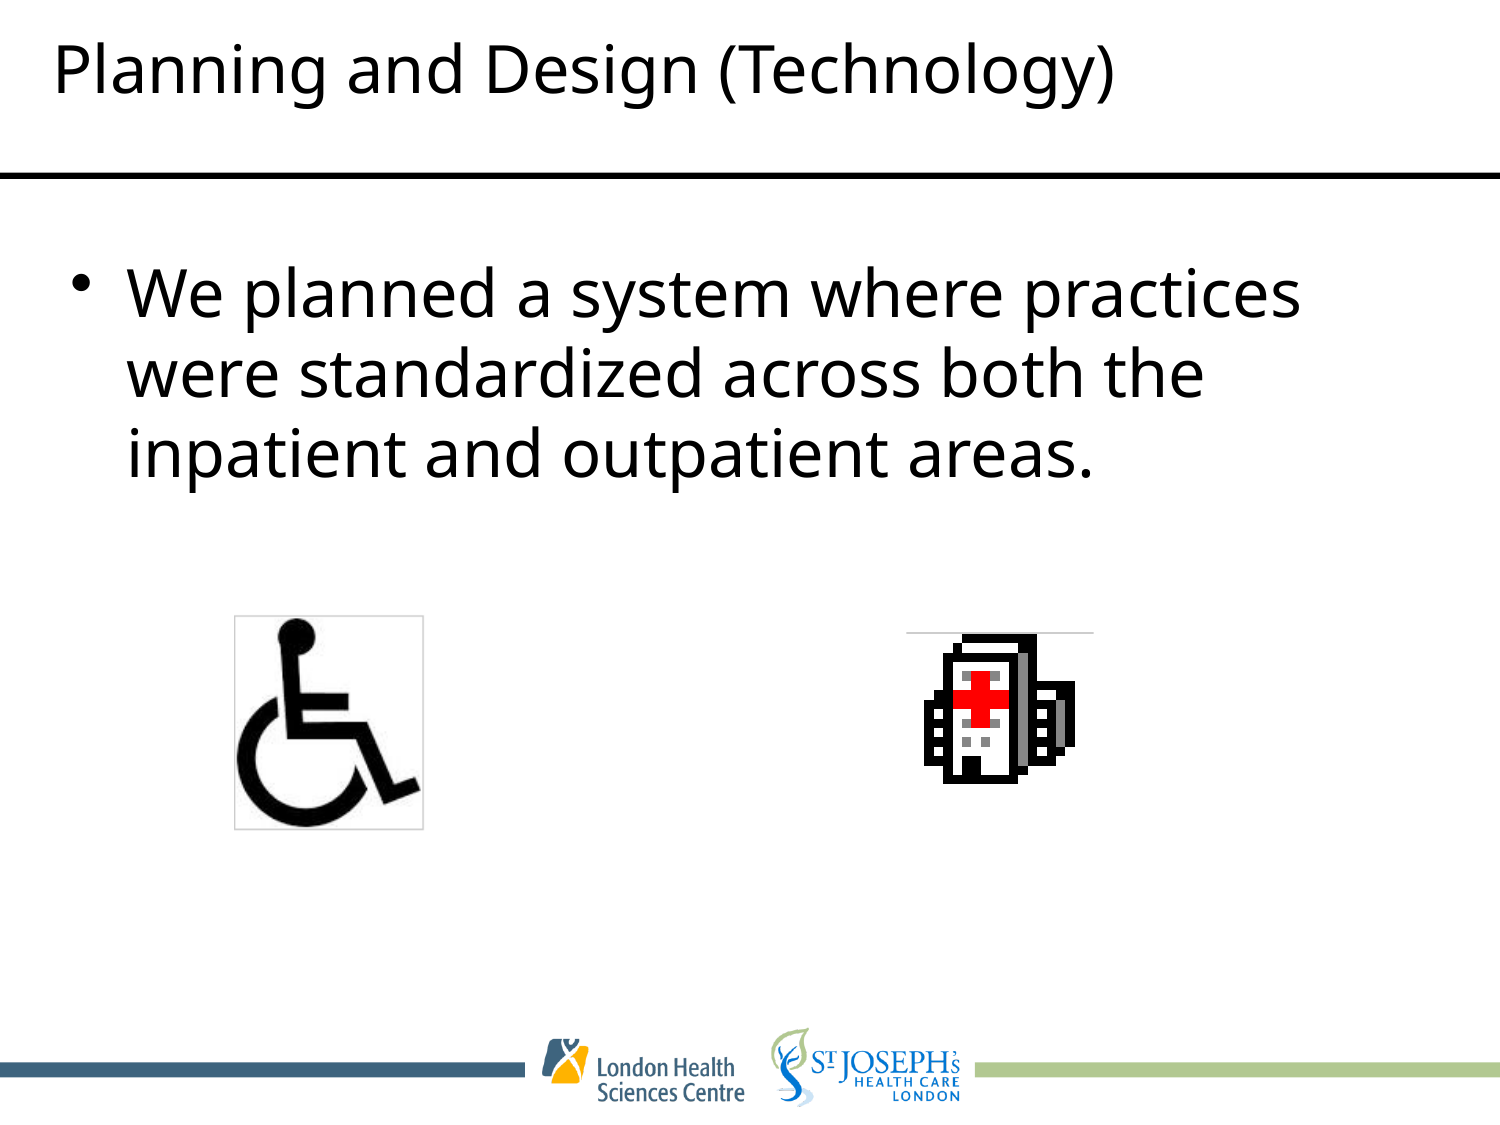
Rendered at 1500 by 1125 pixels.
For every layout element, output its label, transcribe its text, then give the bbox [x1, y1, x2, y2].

picture [234, 592, 432, 833]
picture [905, 631, 1094, 833]
title Planning and Design (Technology) [37, 19, 1475, 163]
list We planned a system where practices were standardized across both the inpatient and outpatient areas. [55, 242, 1443, 1006]
picture [519, 1006, 981, 1125]
